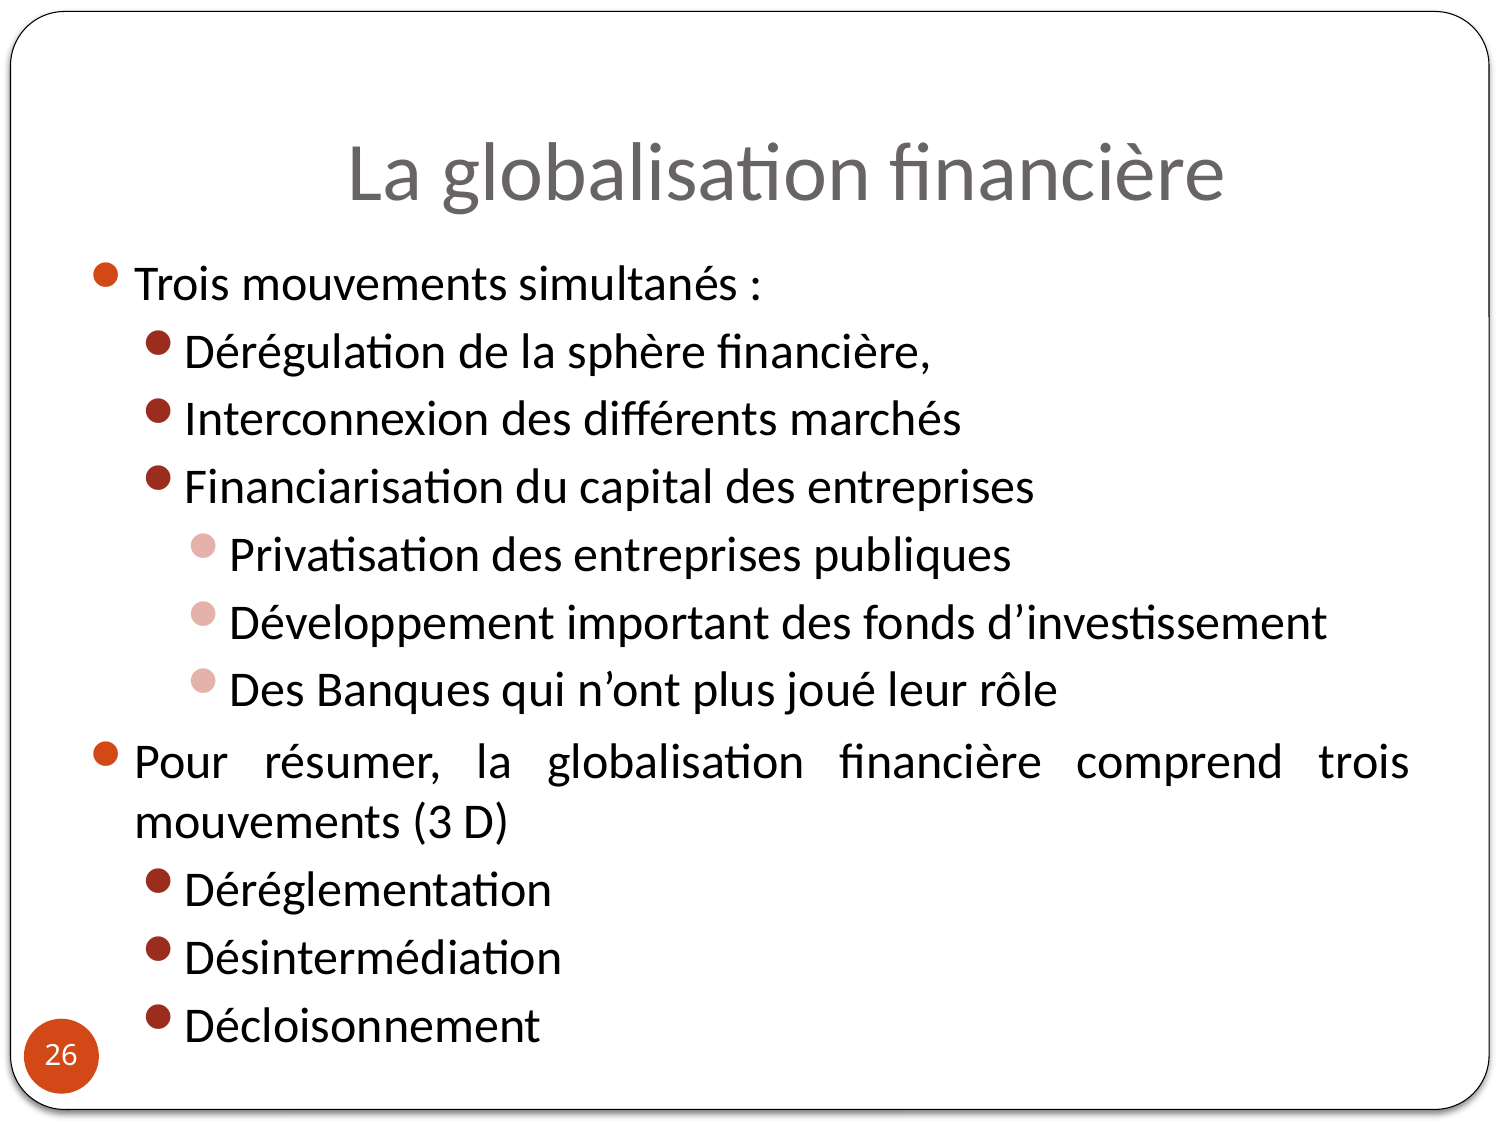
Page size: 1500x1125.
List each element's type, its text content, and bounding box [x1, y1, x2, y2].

list Trois mouvements simultanés : Dérégulation de la sphère financière, Interconnexion des différents marchés Financiarisation du capital des entreprises Privatisation des entreprises publiques Développement important des fonds d’investissement Des Banques qui n’ont plus joué leur rôle Pour résumer, la globalisation financière comprend trois mouvements (3 D) Déréglementation Désintermédiation Décloisonnement [75, 243, 1425, 1059]
slide_number 26 [23, 1018, 99, 1094]
title La globalisation financière [150, 45, 1425, 233]
